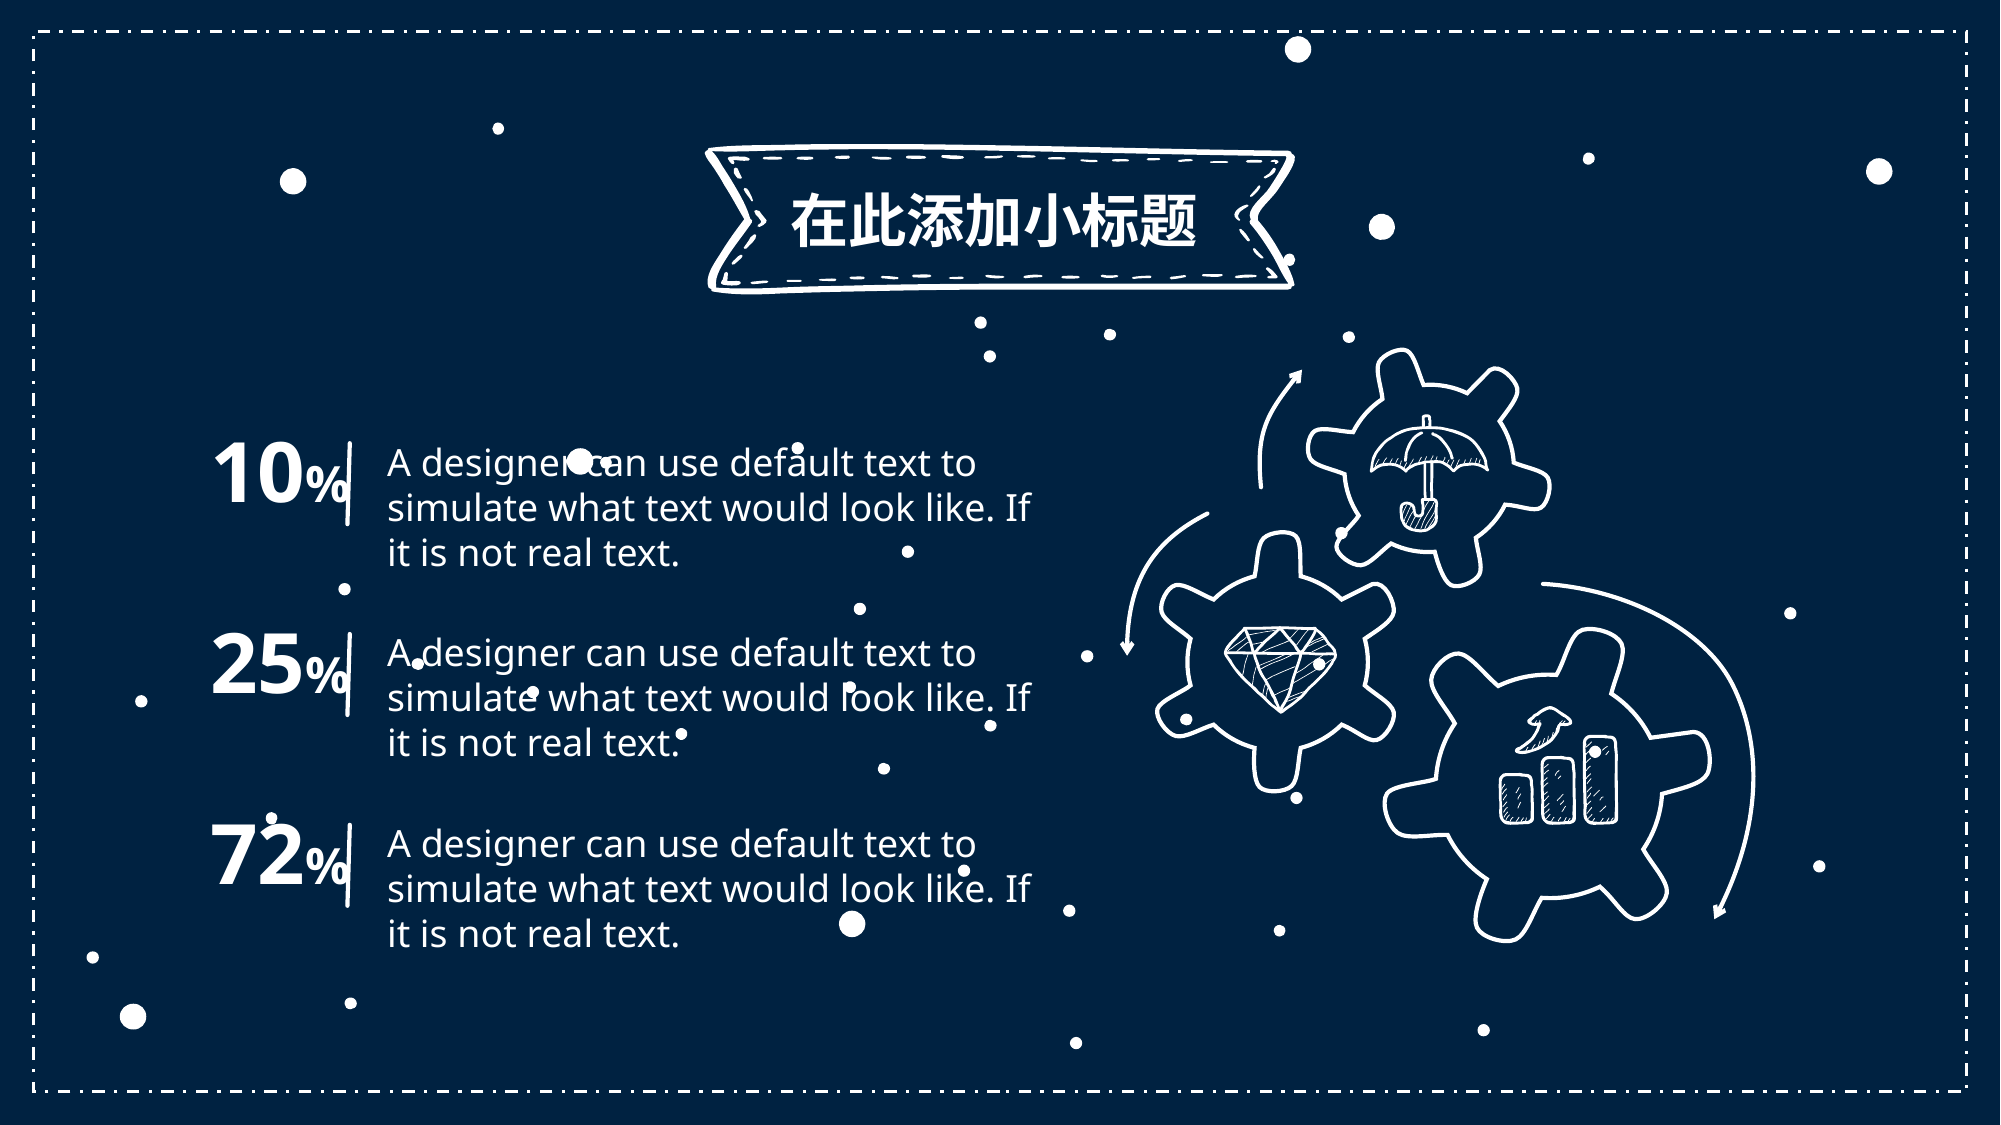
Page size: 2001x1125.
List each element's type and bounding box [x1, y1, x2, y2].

text_box [704, 143, 1296, 296]
text_box [1369, 414, 1490, 533]
text_box [32, 30, 1968, 1093]
picture [86, 24, 1914, 1075]
text_box [1223, 626, 1337, 714]
text_box [1498, 706, 1618, 825]
